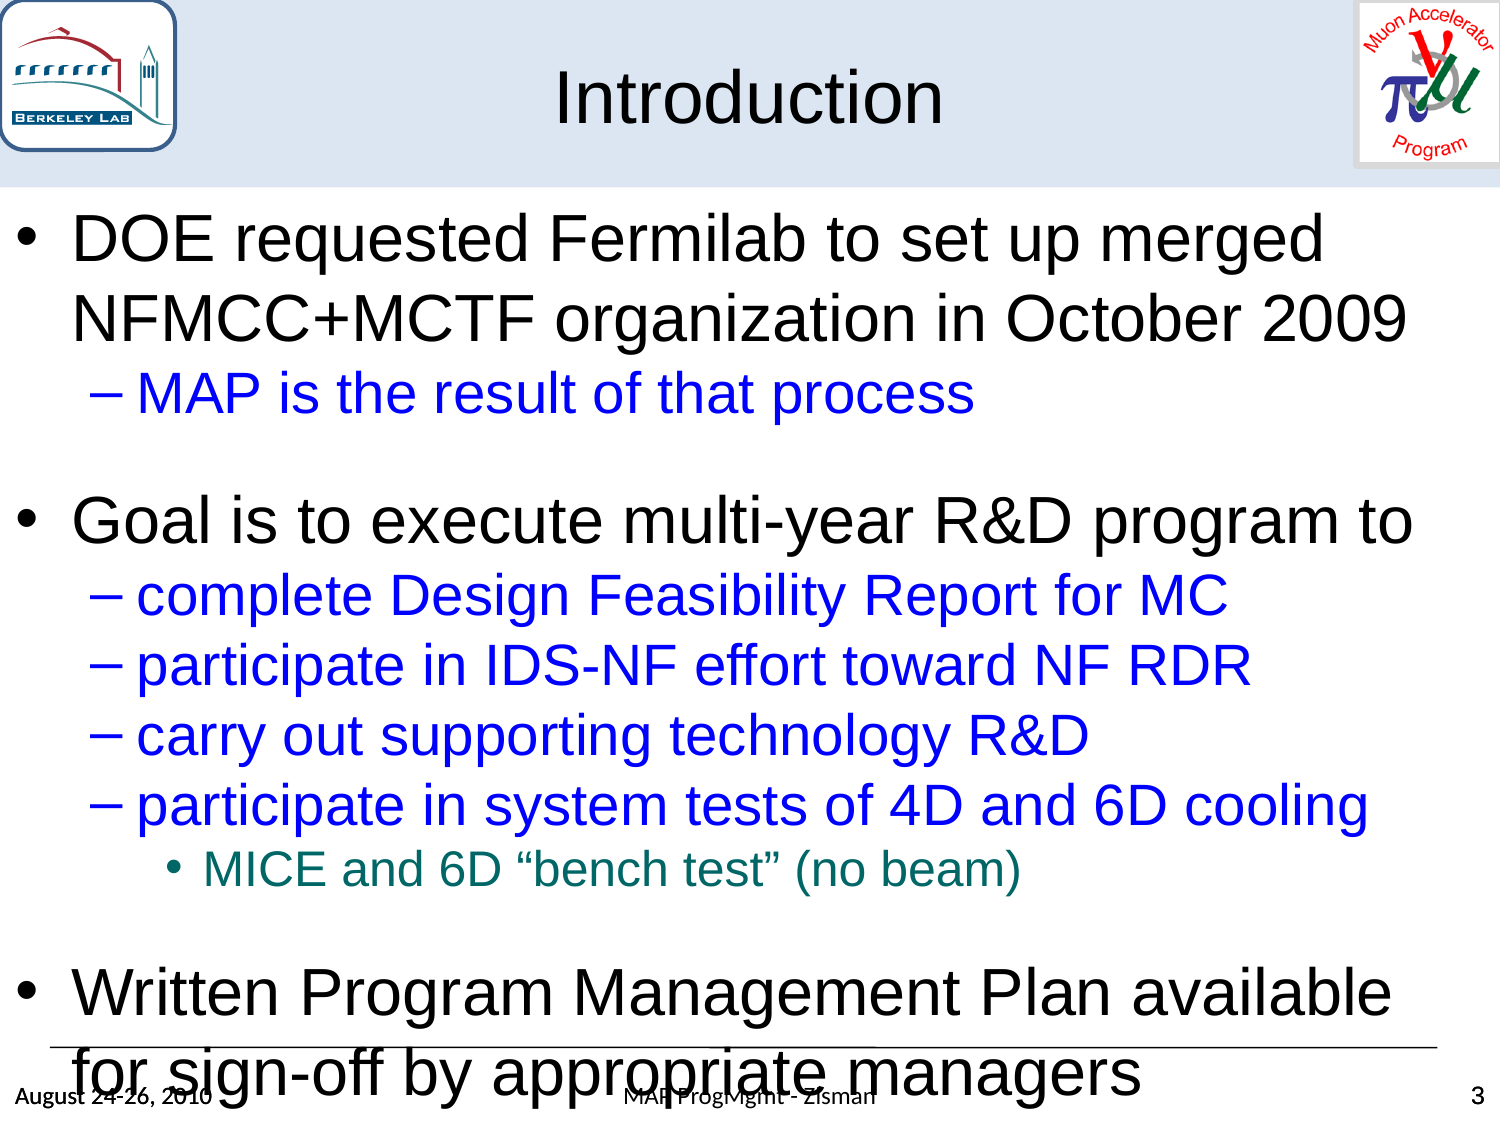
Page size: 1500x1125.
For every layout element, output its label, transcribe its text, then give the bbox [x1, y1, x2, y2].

title Introduction [74, 12, 1426, 176]
list DOE requested Fermilab to set up merged NFMCC+MCTF organization in October 2009 MAP is the result of that process Goal is to execute multi-year R&D program to complete Design Feasibility Report for MC participate in IDS-NF effort toward NF RDR carry out supporting technology R&D participate in system tests of 4D and 6D cooling MICE and 6D “bench test” (no beam) Written Program Management Plan available for sign-off by appropriate managers [0, 187, 1500, 1063]
footer MAP ProgMgmt - Zisman [474, 1065, 1025, 1125]
text_box August 24-26, 2010 [0, 1065, 350, 1125]
picture [12, 27, 74, 125]
text_box 3 [1149, 1065, 1500, 1125]
picture [1359, 3, 1500, 162]
